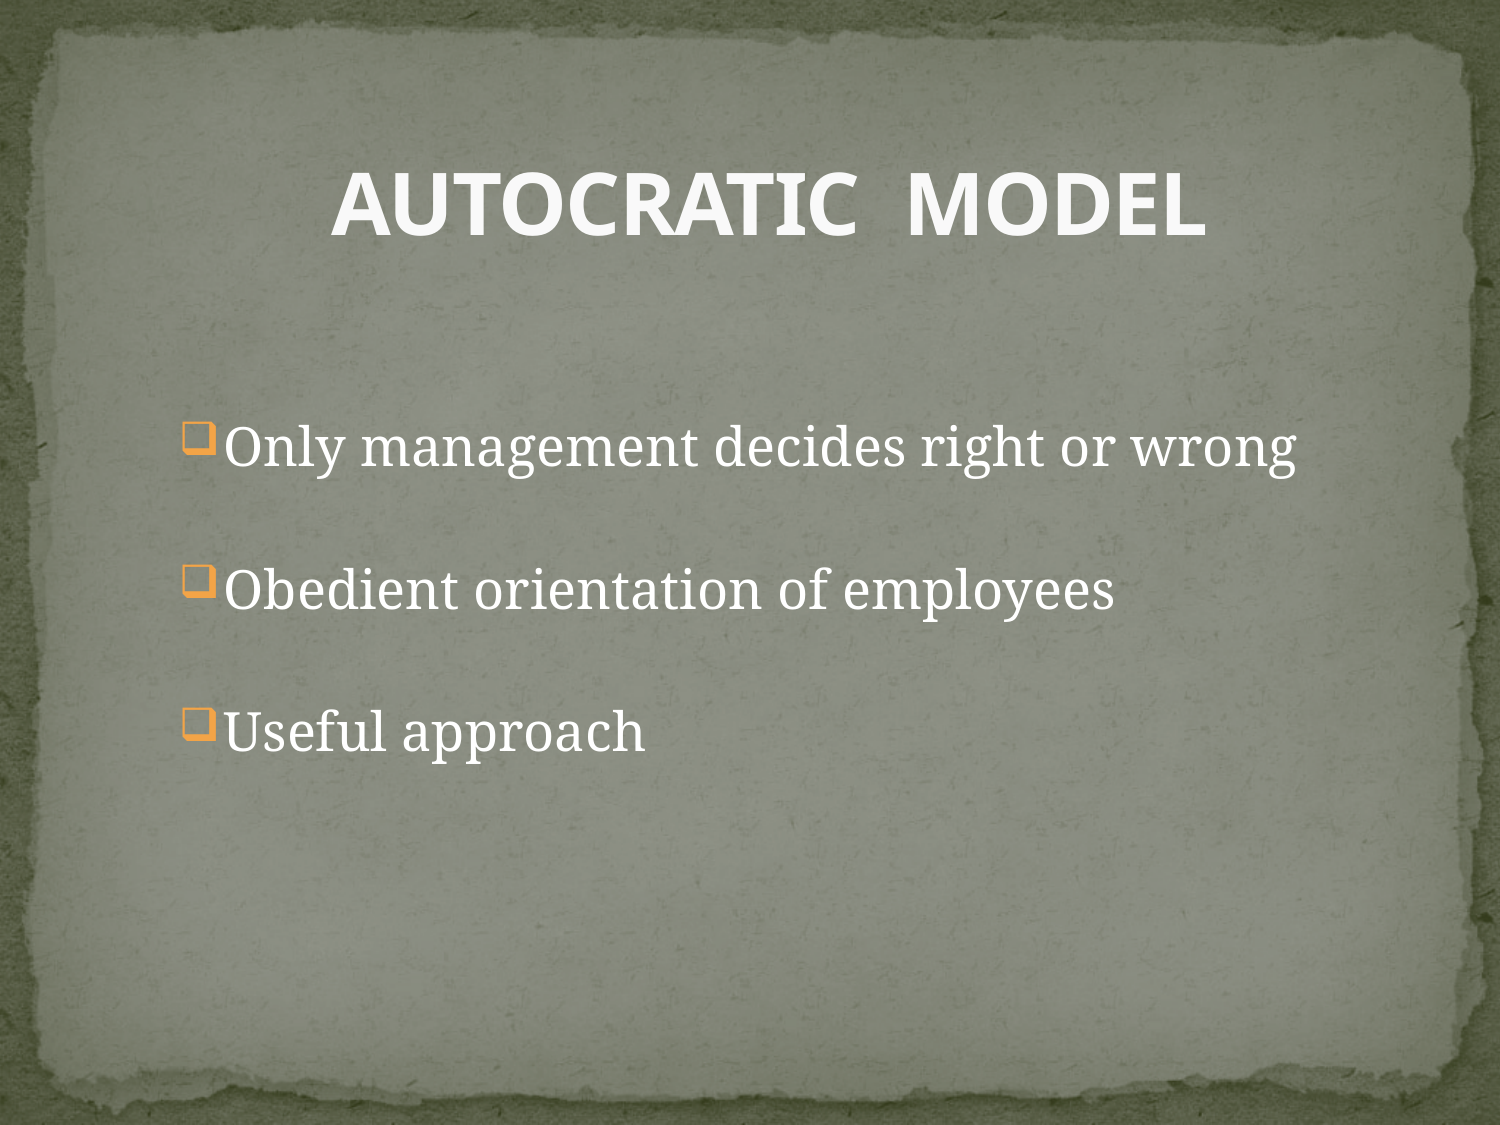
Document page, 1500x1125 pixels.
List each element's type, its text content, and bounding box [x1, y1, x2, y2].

title AUTOCRATIC MODEL [316, 140, 1243, 261]
list Only management decides right or wrong Obedient orientation of employees Useful approach [164, 339, 1360, 774]
